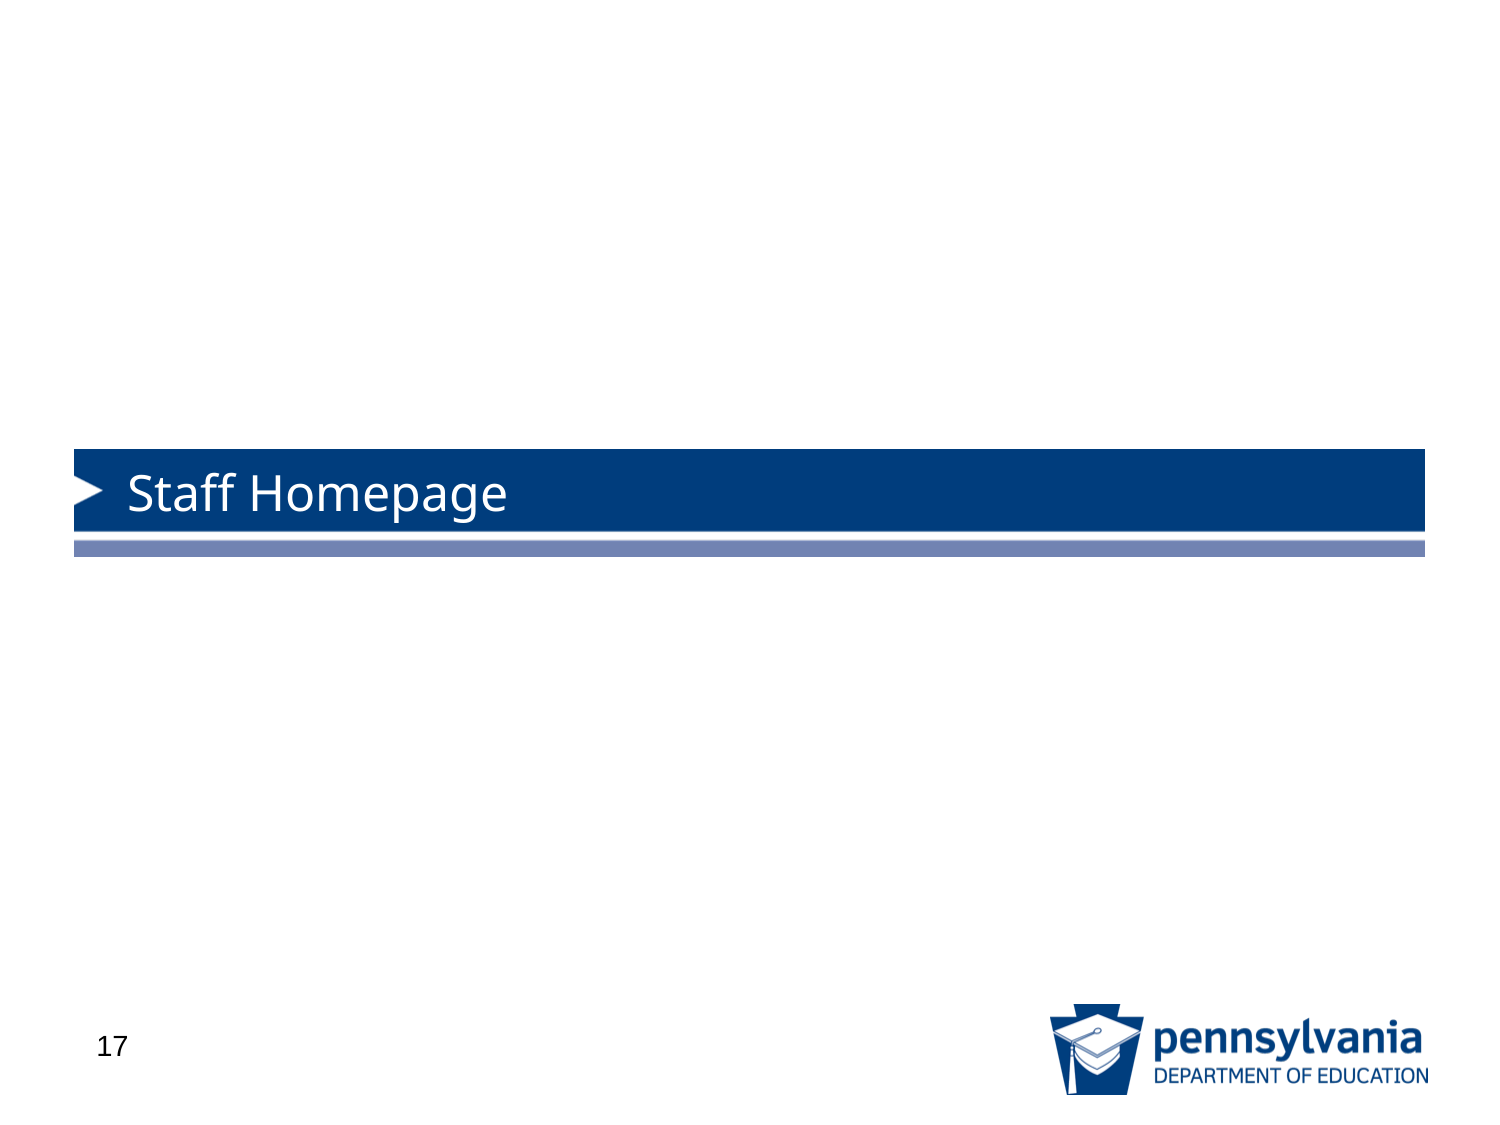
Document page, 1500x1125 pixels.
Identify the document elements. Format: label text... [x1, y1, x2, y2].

picture [1050, 1004, 1428, 1095]
slide_number 17 [75, 1020, 150, 1095]
picture [74, 449, 1425, 557]
title Staff Homepage [112, 453, 1404, 530]
